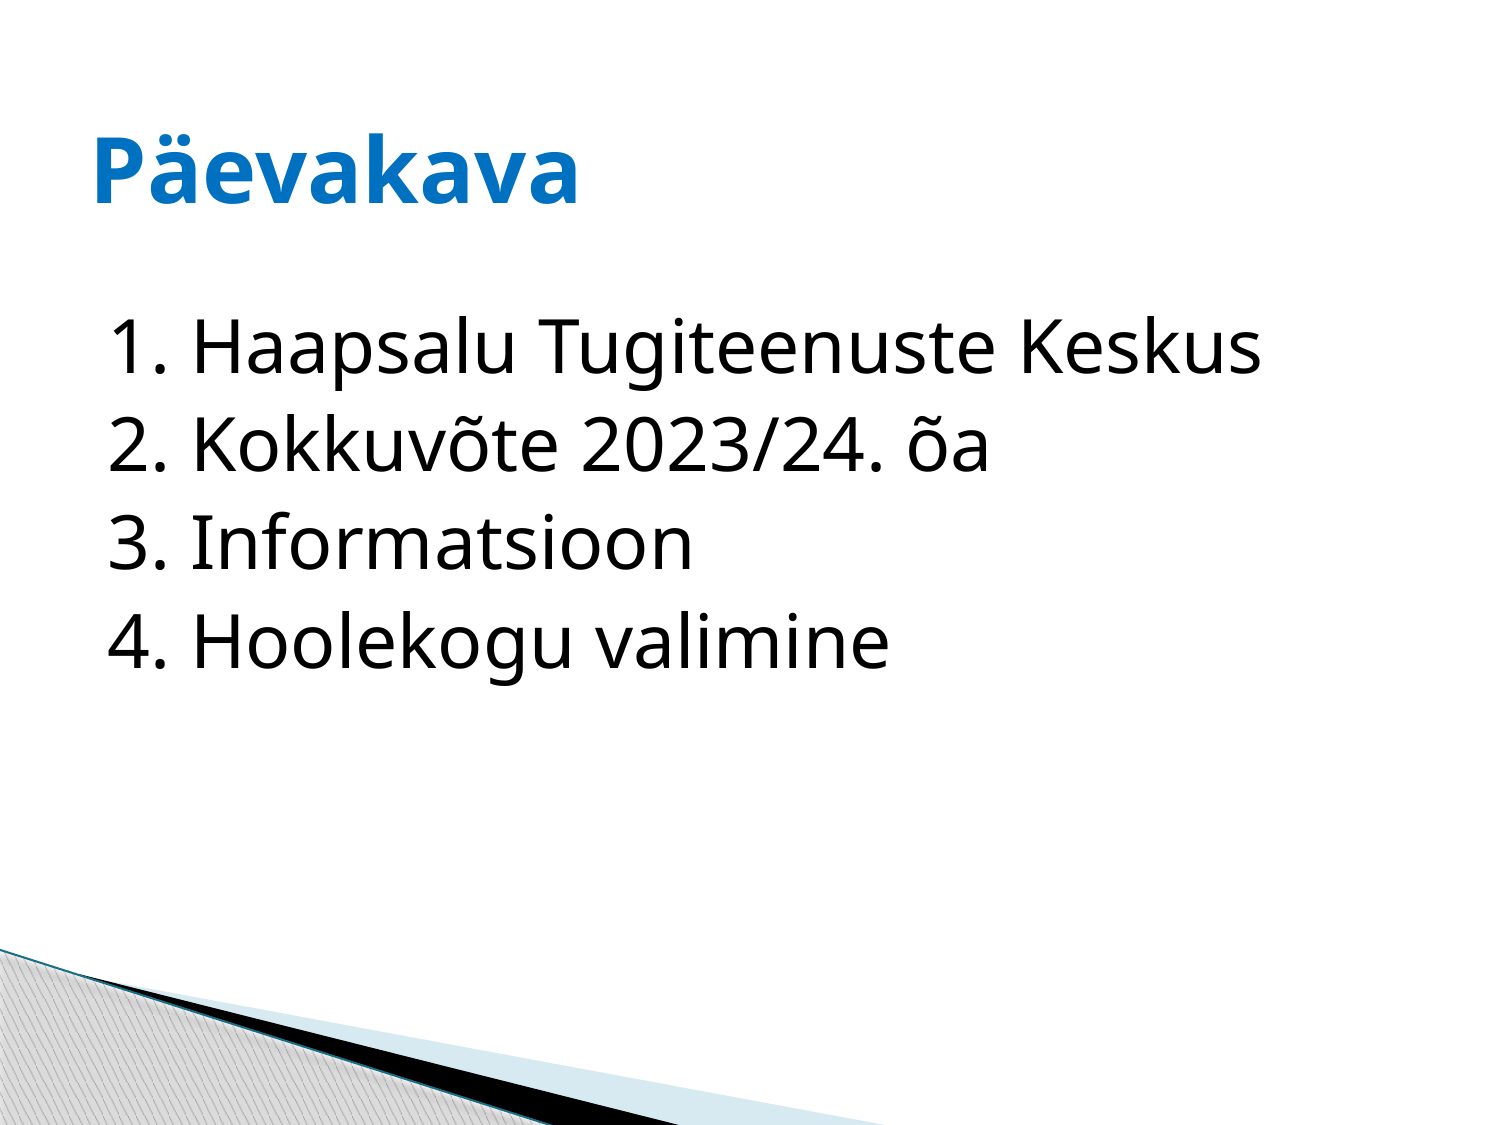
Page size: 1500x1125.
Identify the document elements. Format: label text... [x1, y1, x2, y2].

list 1. Haapsalu Tugiteenuste Keskus 2. Kokkuvõte 2023/24. õa 3. Informatsioon 4. Hoolekogu valimine [75, 290, 1459, 986]
title Päevakava [75, 101, 1425, 233]
